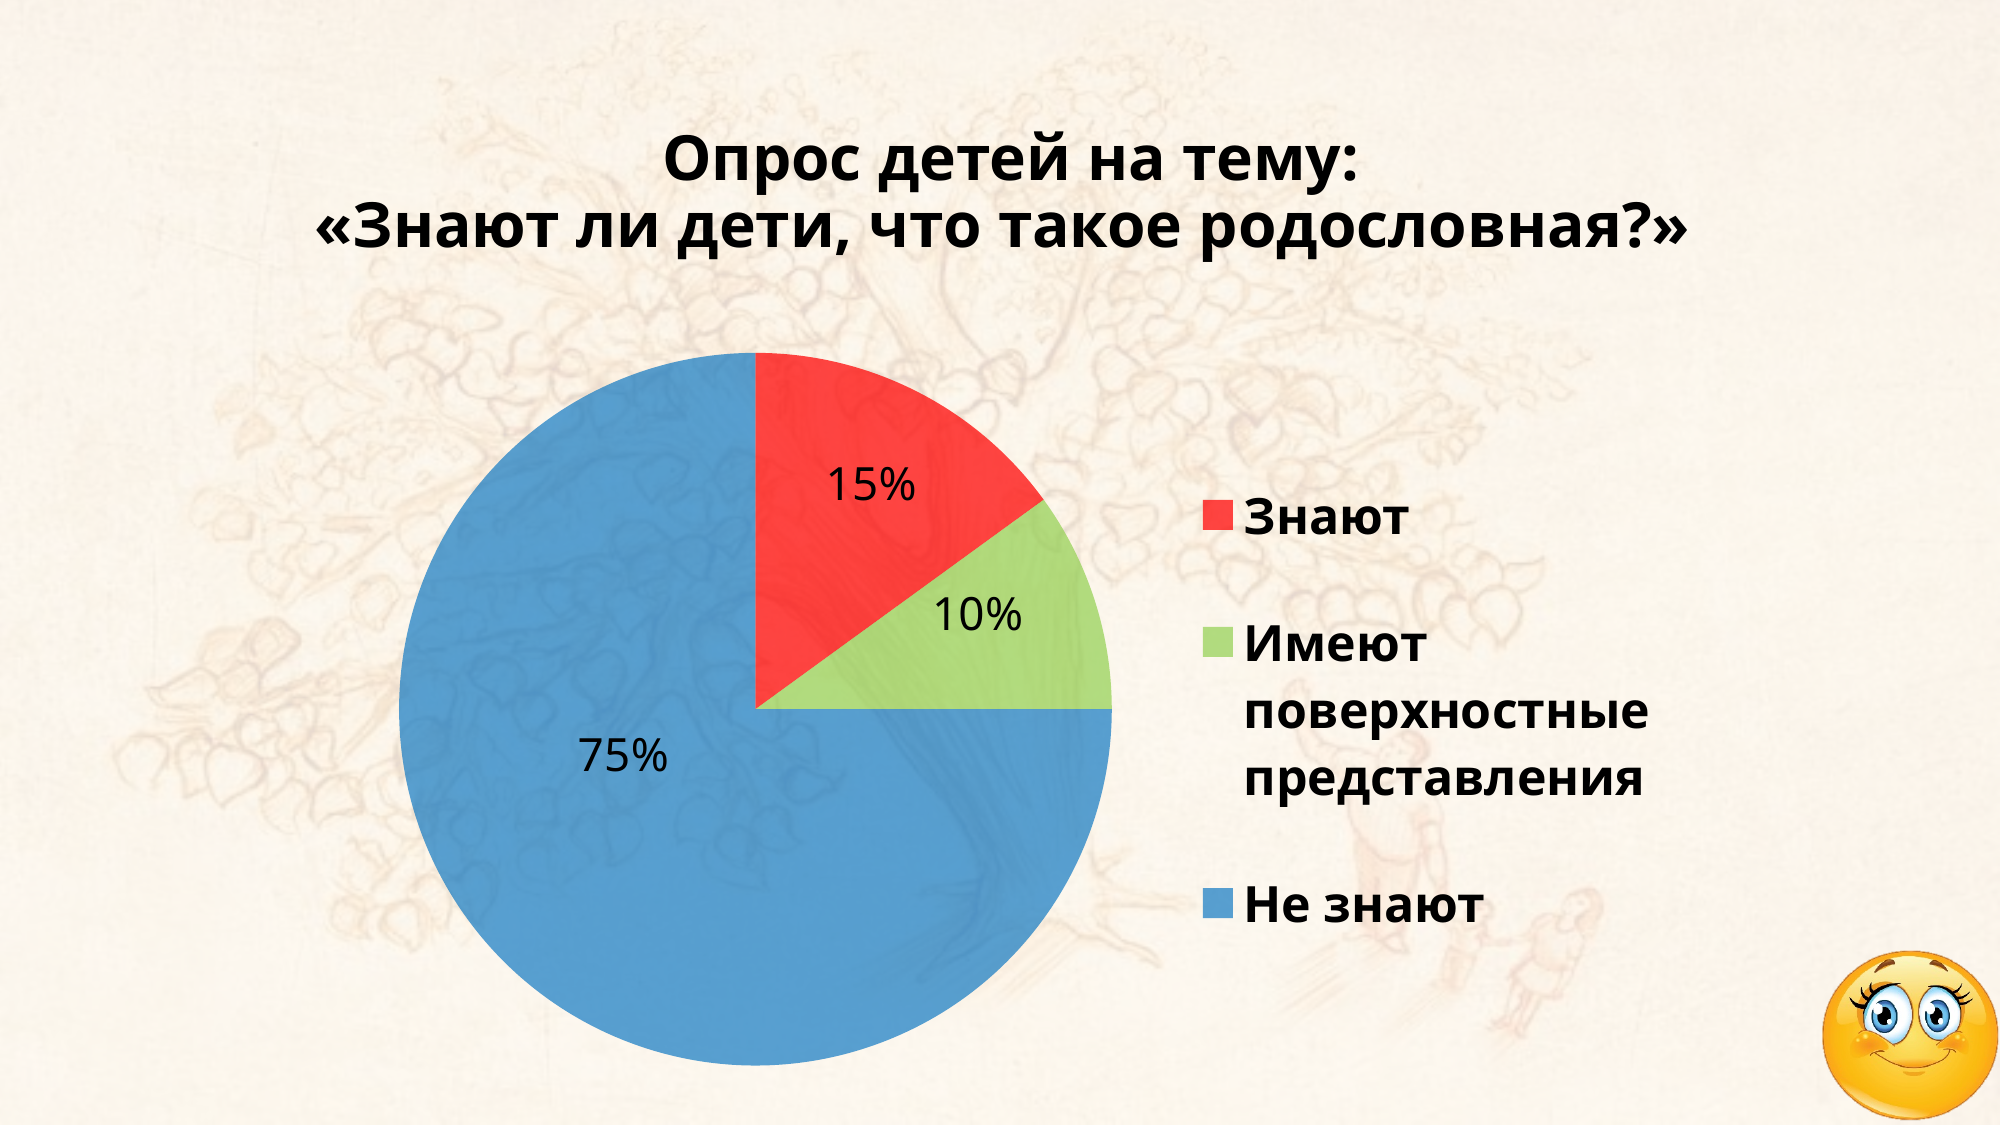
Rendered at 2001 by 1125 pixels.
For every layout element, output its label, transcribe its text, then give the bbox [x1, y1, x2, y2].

picture [1820, 945, 2000, 1125]
title Опрос детей на тему: «Знают ли дети, что такое родословная?» [45, 54, 1977, 337]
chart [326, 337, 1677, 1081]
